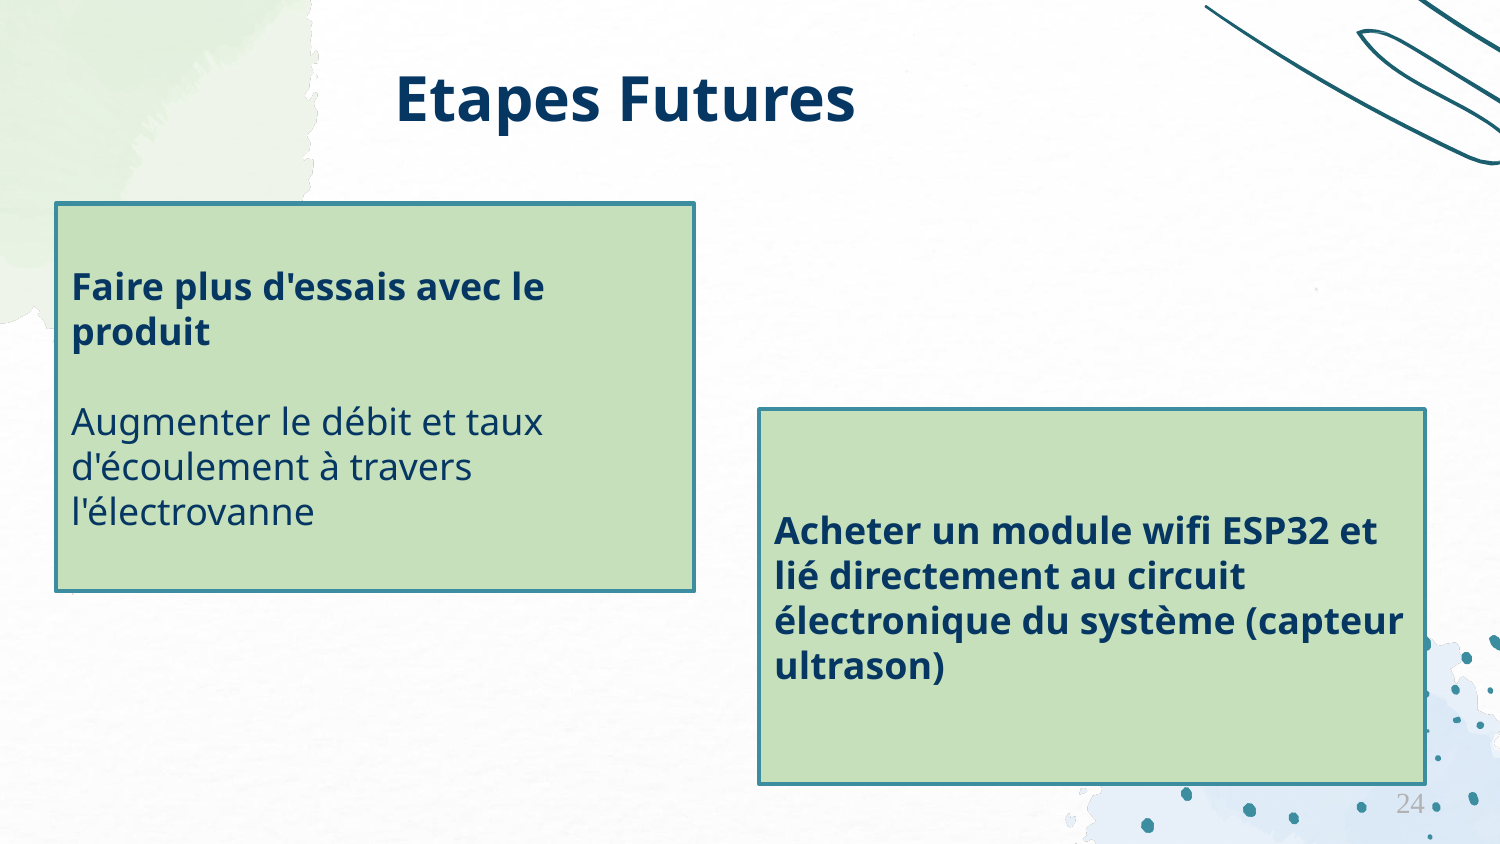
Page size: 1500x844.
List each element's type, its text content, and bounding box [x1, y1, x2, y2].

text_box Acheter un module wifi ESP32 et lié directement au circuit électronique du système (capteur ultrason) [757, 407, 1427, 786]
slide_number 24 [1080, 786, 1425, 827]
title Etapes Futures [394, 59, 1106, 136]
picture [1428, 0, 1500, 46]
picture [1363, 33, 1500, 128]
picture [0, 0, 1500, 844]
text_box Faire plus d'essais avec le produit Augmenter le débit et taux d'écoulement à travers l'électrovanne [54, 201, 696, 593]
